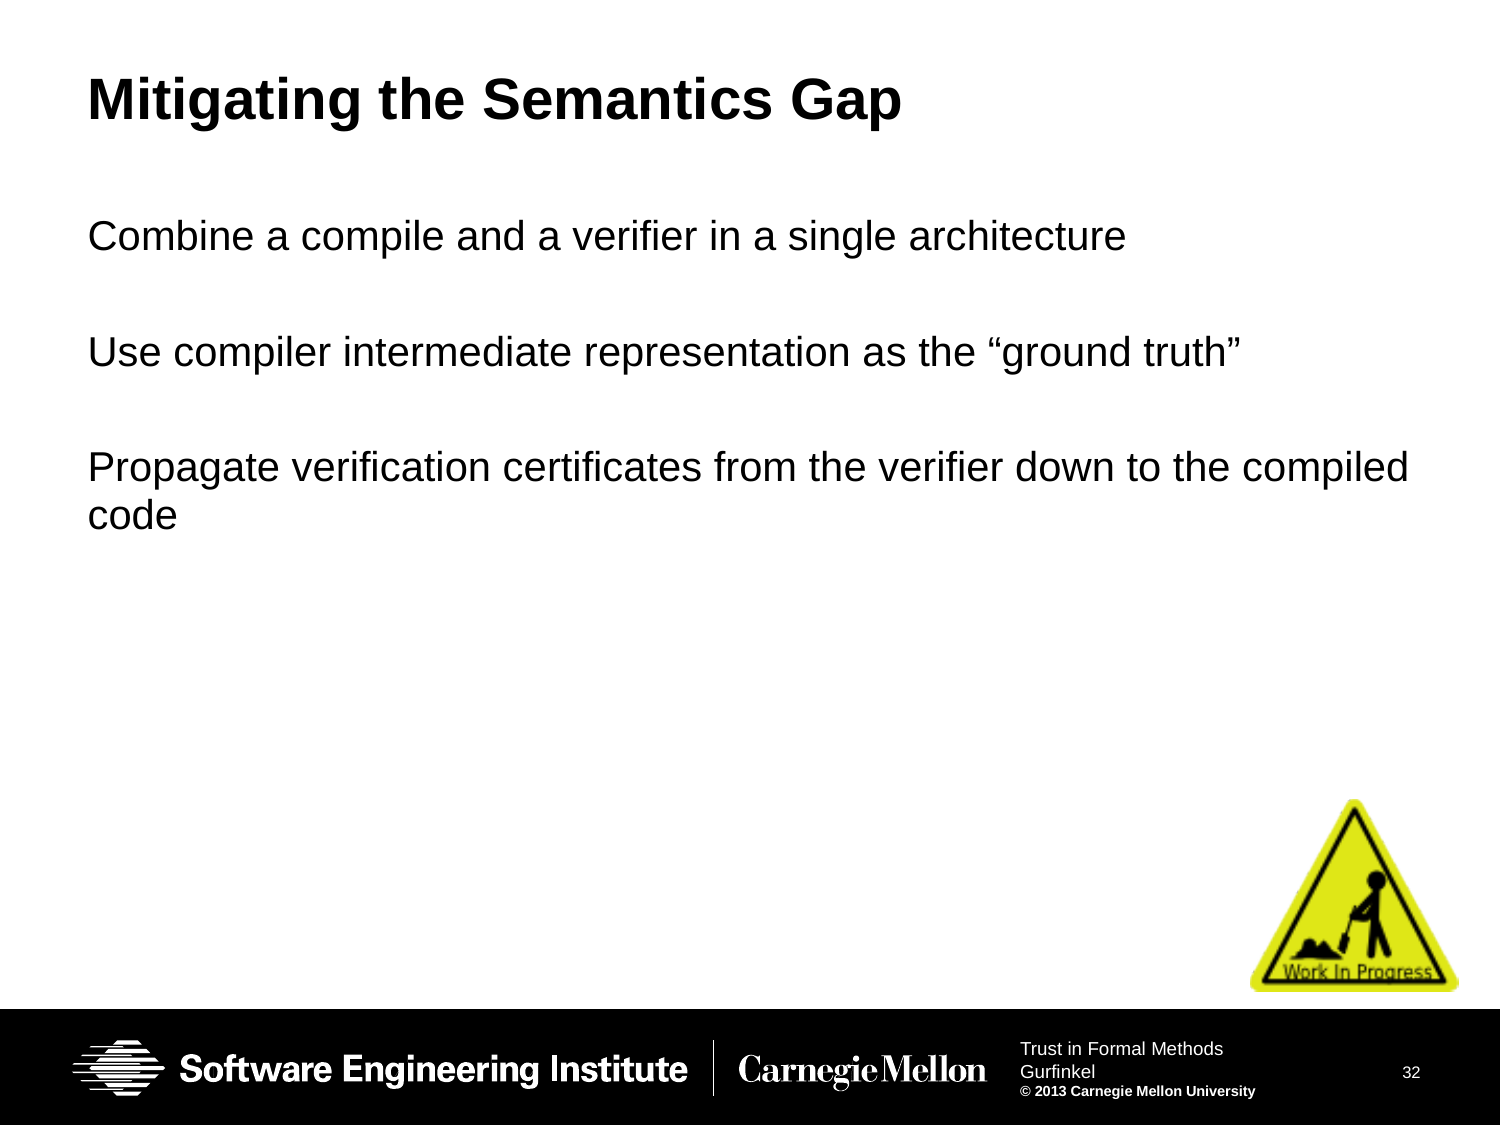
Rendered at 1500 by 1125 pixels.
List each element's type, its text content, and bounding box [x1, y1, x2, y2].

picture [1249, 799, 1459, 992]
title Mitigating the Semantics Gap [87, 69, 1426, 135]
list Combine a compile and a verifier in a single architecture Use compiler intermediate representation as the “ground truth” Propagate verification certificates from the verifier down to the compiled code [87, 212, 1426, 1001]
